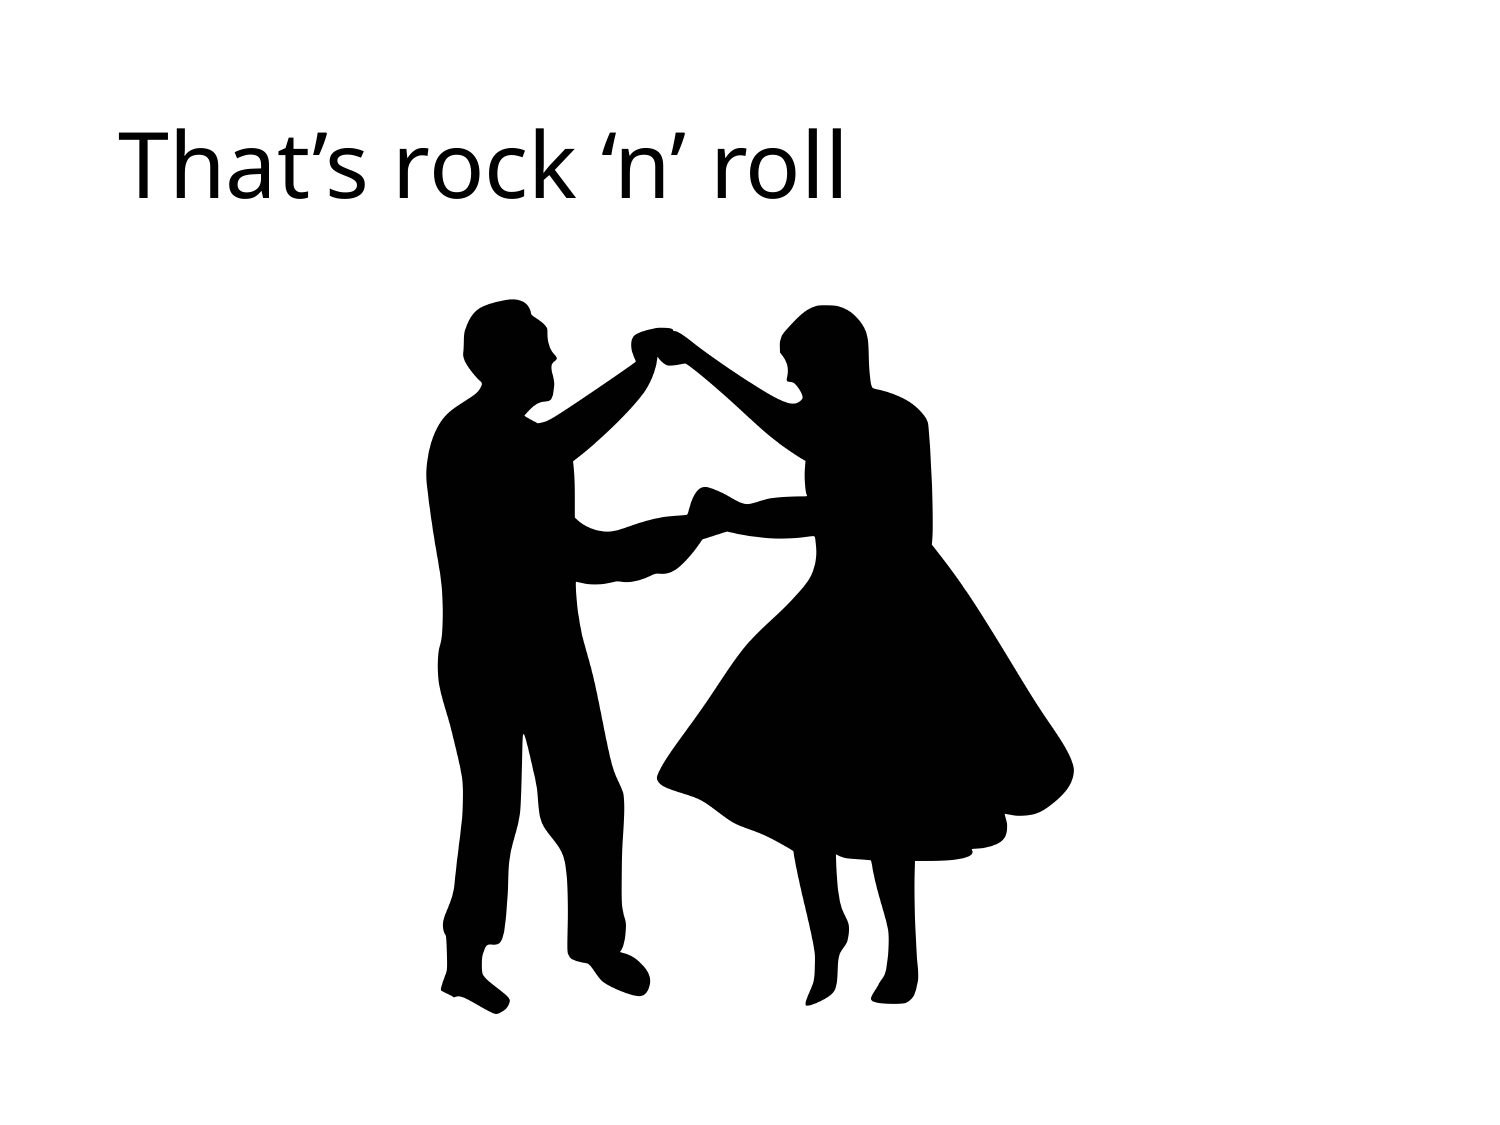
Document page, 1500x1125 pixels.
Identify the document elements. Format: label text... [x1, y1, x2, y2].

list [425, 298, 1074, 1014]
title That’s rock ‘n’ roll [103, 59, 1397, 278]
